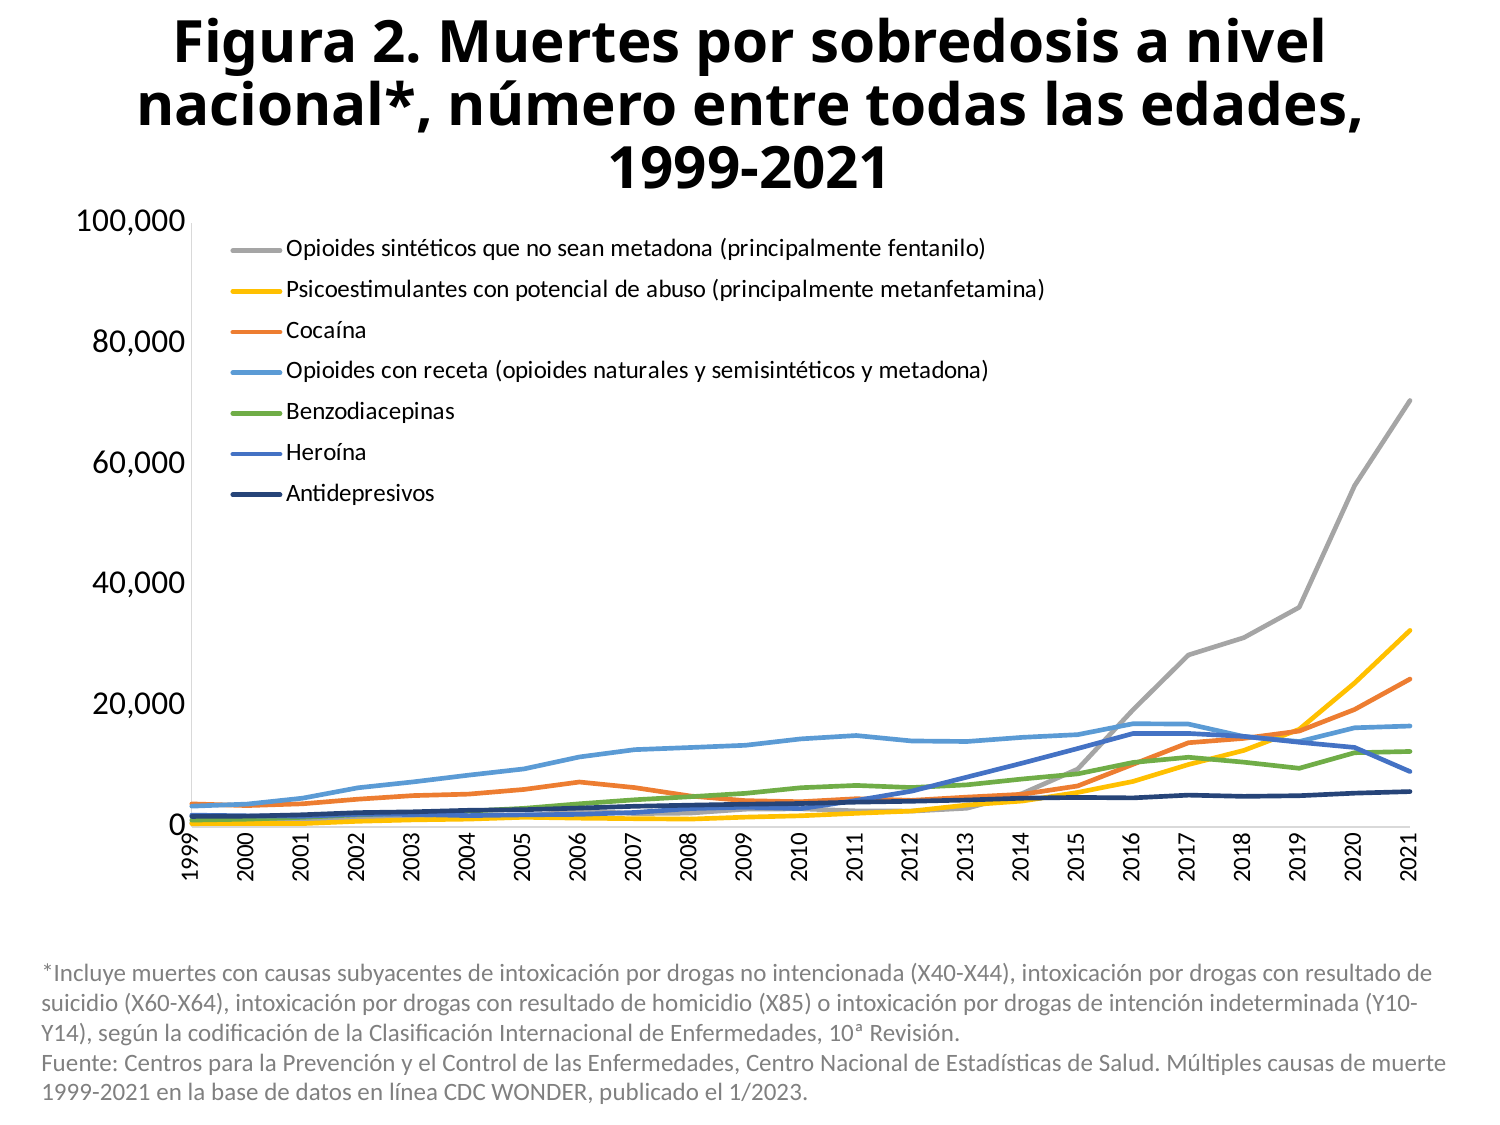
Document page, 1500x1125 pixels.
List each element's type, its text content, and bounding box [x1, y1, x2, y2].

title Figura 2. Muertes por sobredosis a nivel nacional*, número entre todas las edades, 1999-2021 [42, 0, 1458, 216]
text_box *Incluye muertes con causas subyacentes de intoxicación por drogas no intencionada (X40-X44), intoxicación por drogas con resultado de suicidio (X60-X64), intoxicación por drogas con resultado de homicidio (X85) o intoxicación por drogas de intención indeterminada (Y10-Y14), según la codificación de la Clasificación Internacional de Enfermedades, 10ª Revisión. Fuente: Centros para la Prevención y el Control de las Enfermedades, Centro Nacional de Estadísticas de Salud. Múltiples causas de muerte 1999-2021 en la base de datos en línea CDC WONDER, publicado el 1/2023. [26, 948, 1475, 1114]
chart [63, 203, 1463, 940]
